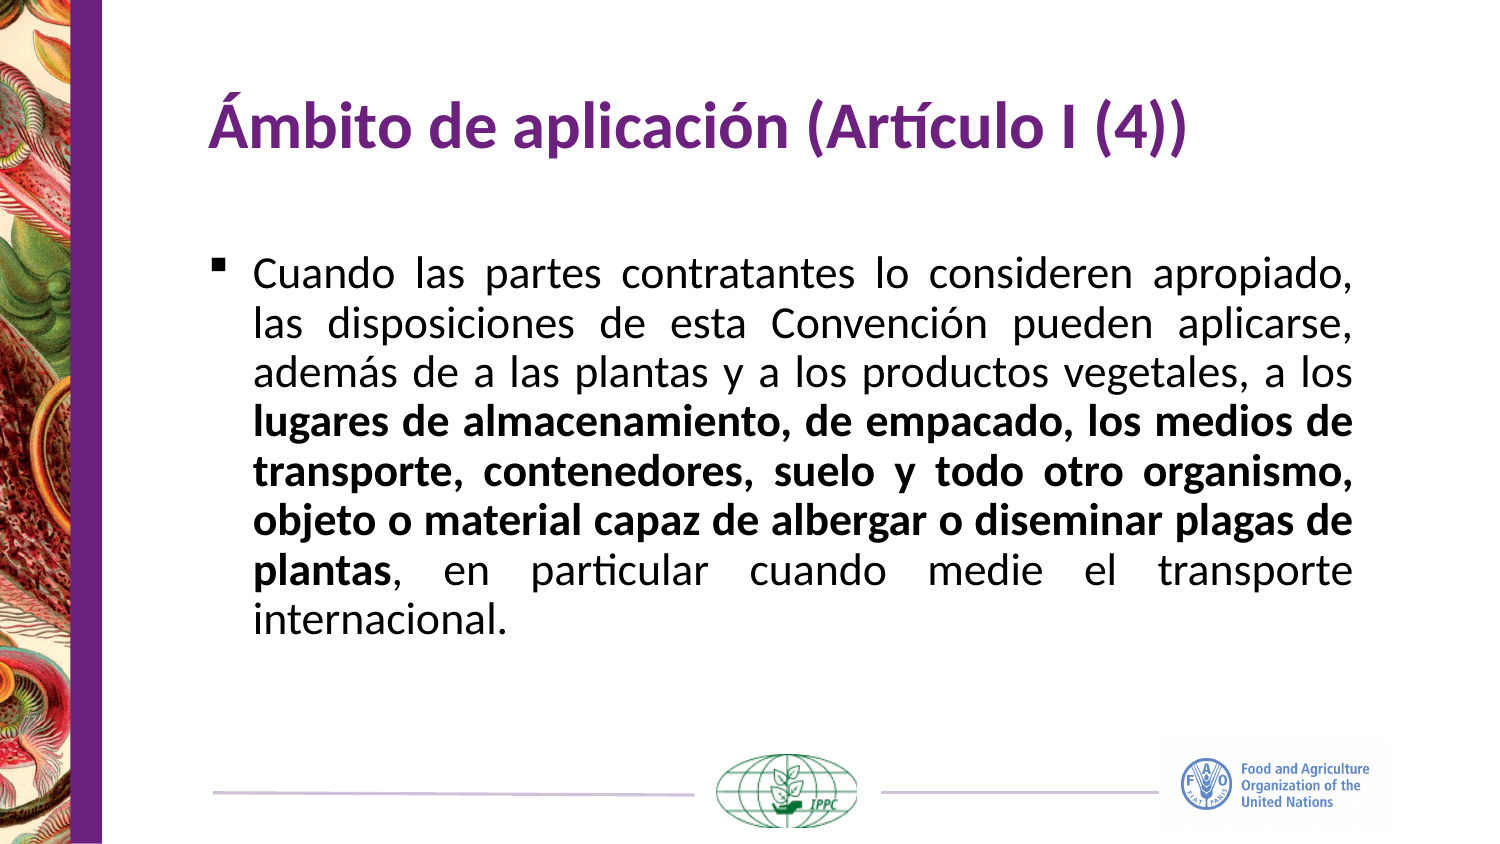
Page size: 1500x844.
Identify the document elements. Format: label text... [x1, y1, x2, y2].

picture [1159, 739, 1390, 832]
list Cuando las partes contratantes lo consideren apropiado, las disposiciones de esta Convención pueden aplicarse, además de a las plantas y a los productos vegetales, a los lugares de almacenamiento, de empacado, los medios de transporte, contenedores, suelo y todo otro organismo, objeto o material capaz de albergar o diseminar plagas de plantas, en particular cuando medie el transporte internacional. [193, 241, 1370, 698]
title Ámbito de aplicación (Artículo I (4)) [193, 44, 1370, 208]
picture [0, 0, 70, 844]
